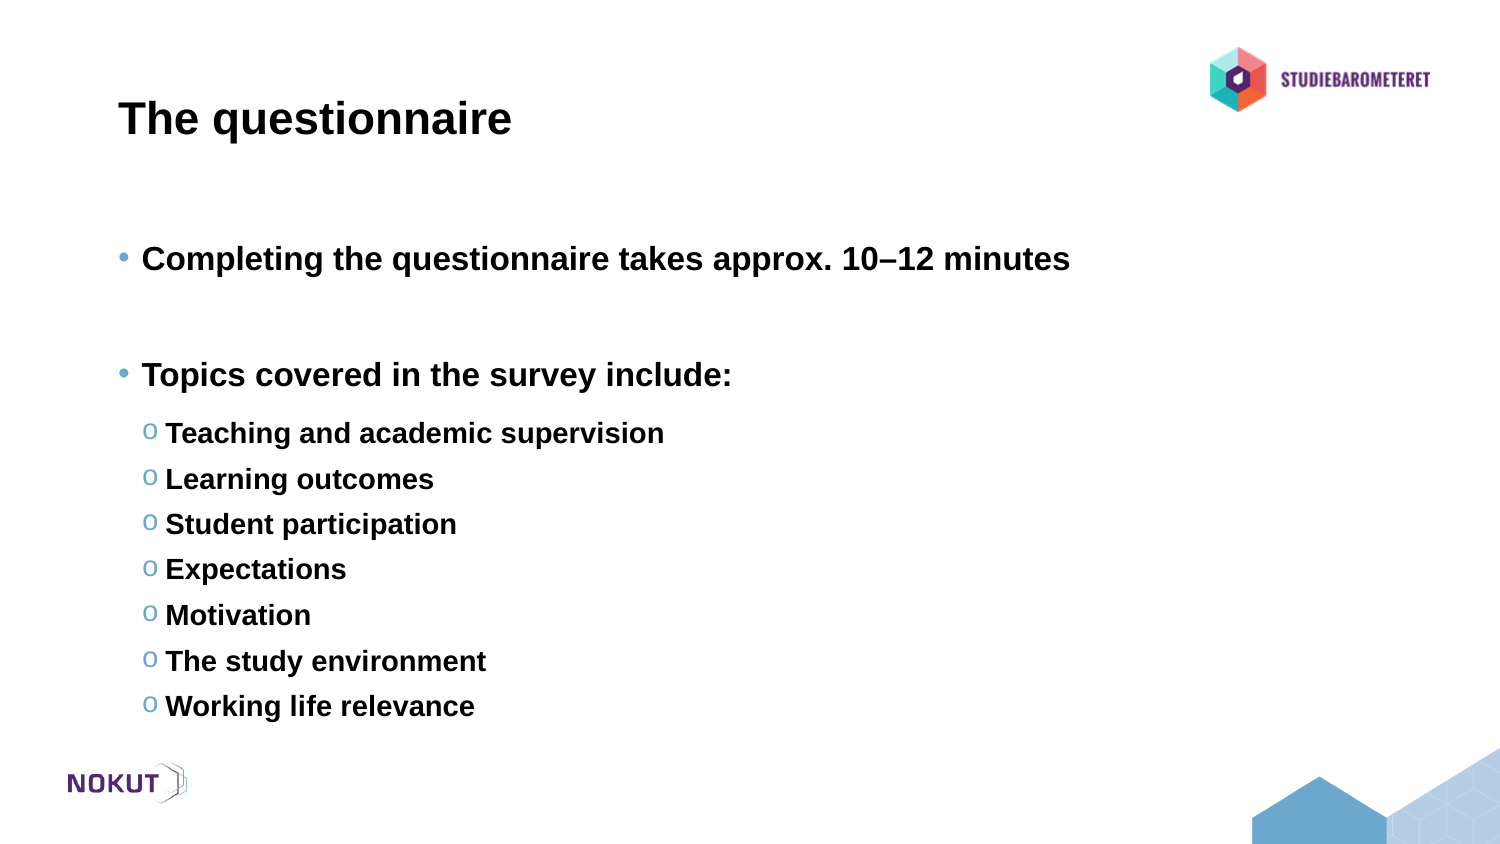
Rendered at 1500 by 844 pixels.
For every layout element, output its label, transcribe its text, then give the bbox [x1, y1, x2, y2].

title The questionnaire [118, 88, 1383, 200]
picture [1252, 748, 1500, 844]
list Completing the questionnaire takes approx. 10–12 minutes Topics covered in the survey include: Teaching and academic supervision Learning outcomes Student participation Expectations Motivation The study environment Working life relevance [118, 237, 1383, 724]
picture [1210, 47, 1430, 112]
picture [68, 761, 187, 804]
